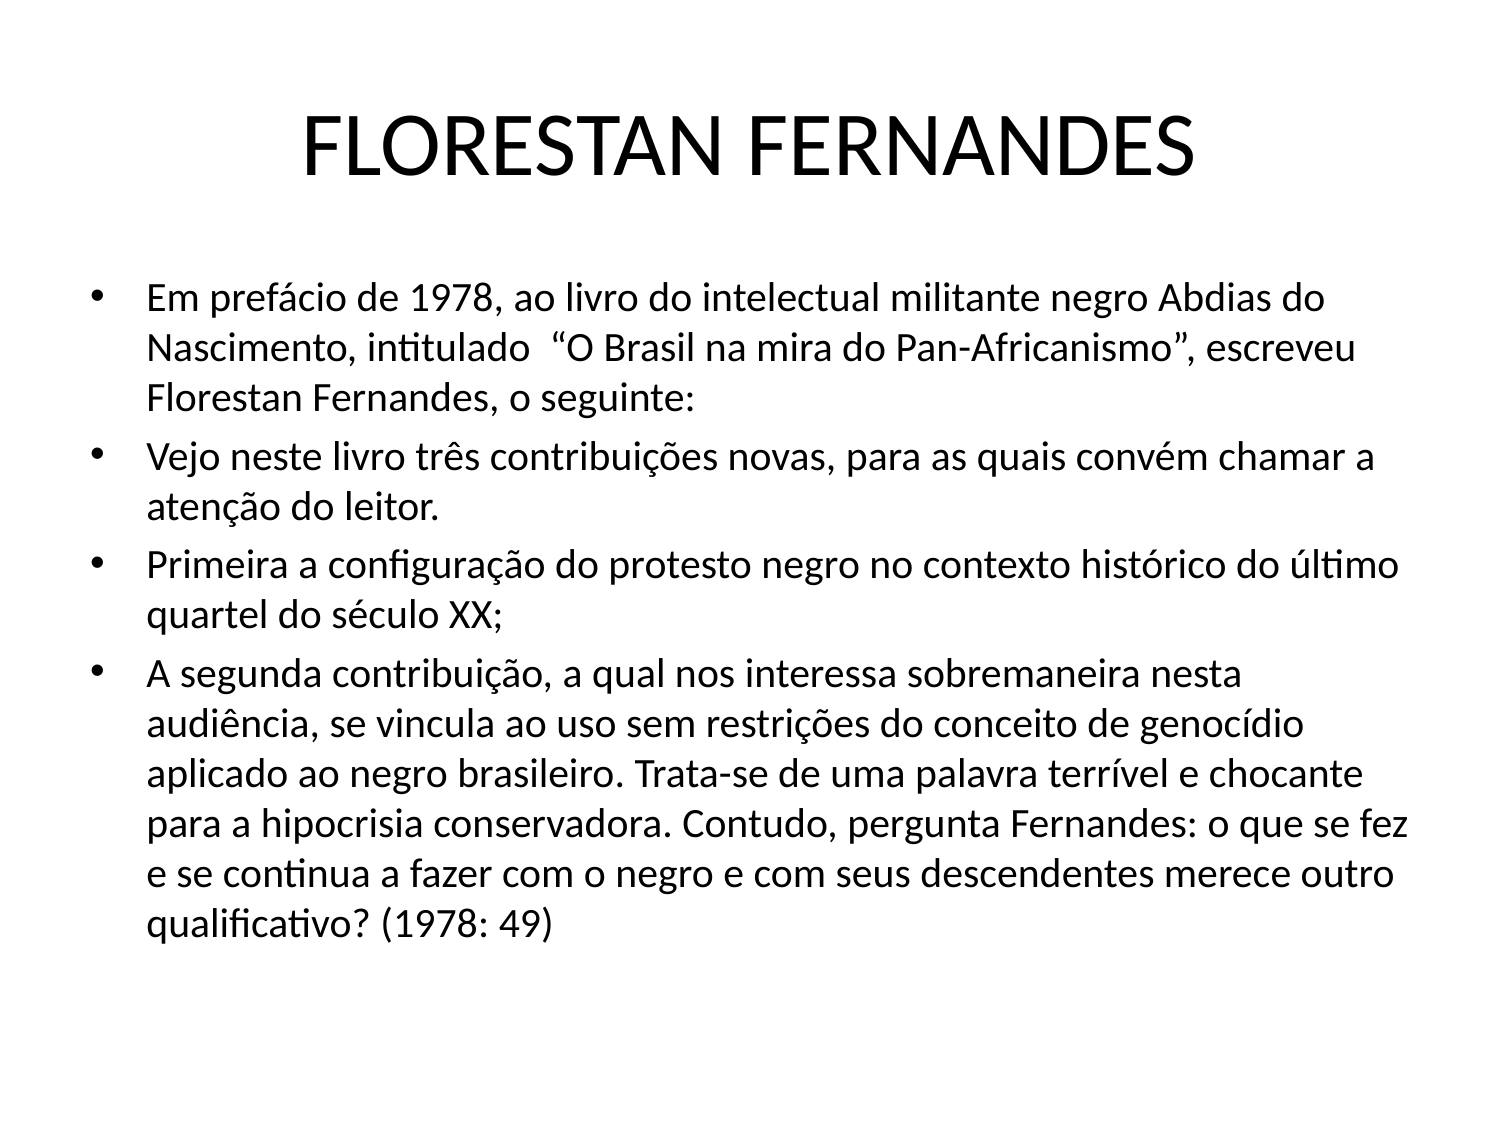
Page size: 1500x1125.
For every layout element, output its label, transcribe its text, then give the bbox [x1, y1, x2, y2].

title FLORESTAN FERNANDES [75, 45, 1425, 233]
list Em prefácio de 1978, ao livro do intelectual militante negro Abdias do Nascimento, intitulado “O Brasil na mira do Pan-Africanismo”, escreveu Florestan Fernandes, o seguinte: Vejo neste livro três contribuições novas, para as quais convém chamar a atenção do leitor. Primeira a configuração do protesto negro no contexto histórico do último quartel do século XX; A segunda contribuição, a qual nos interessa sobremaneira nesta audiência, se vincula ao uso sem restrições do conceito de genocídio aplicado ao negro brasileiro. Trata-se de uma palavra terrível e chocante para a hipocrisia conservadora. Contudo, pergunta Fernandes: o que se fez e se continua a fazer com o negro e com seus descendentes merece outro qualificativo? (1978: 49) [75, 262, 1425, 1005]
